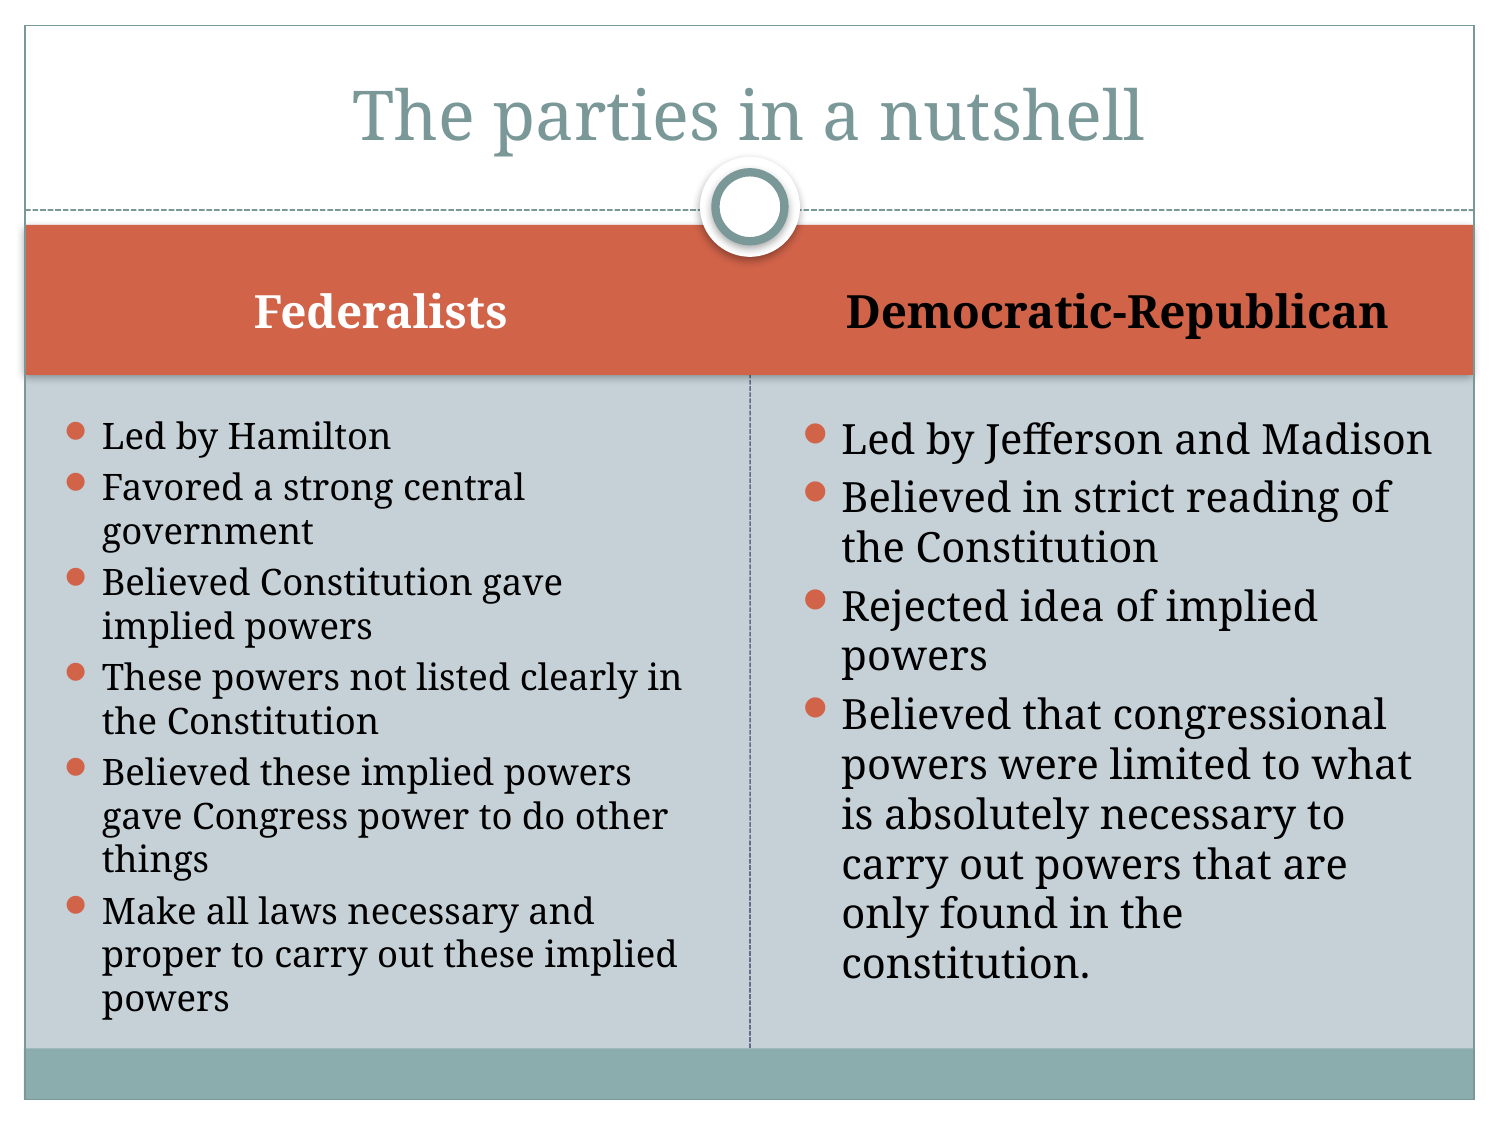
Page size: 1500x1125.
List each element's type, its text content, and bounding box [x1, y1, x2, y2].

title The parties in a nutshell [49, 37, 1450, 162]
list Led by Hamilton Favored a strong central government Believed Constitution gave implied powers These powers not listed clearly in the Constitution Believed these implied powers gave Congress power to do other things Make all laws necessary and proper to carry out these implied powers [49, 405, 713, 1032]
list Democratic-Republican [785, 249, 1450, 371]
list Led by Jefferson and Madison Believed in strict reading of the Constitution Rejected idea of implied powers Believed that congressional powers were limited to what is absolutely necessary to carry out powers that are only found in the constitution. [787, 405, 1450, 1033]
list Federalists [48, 249, 714, 371]
